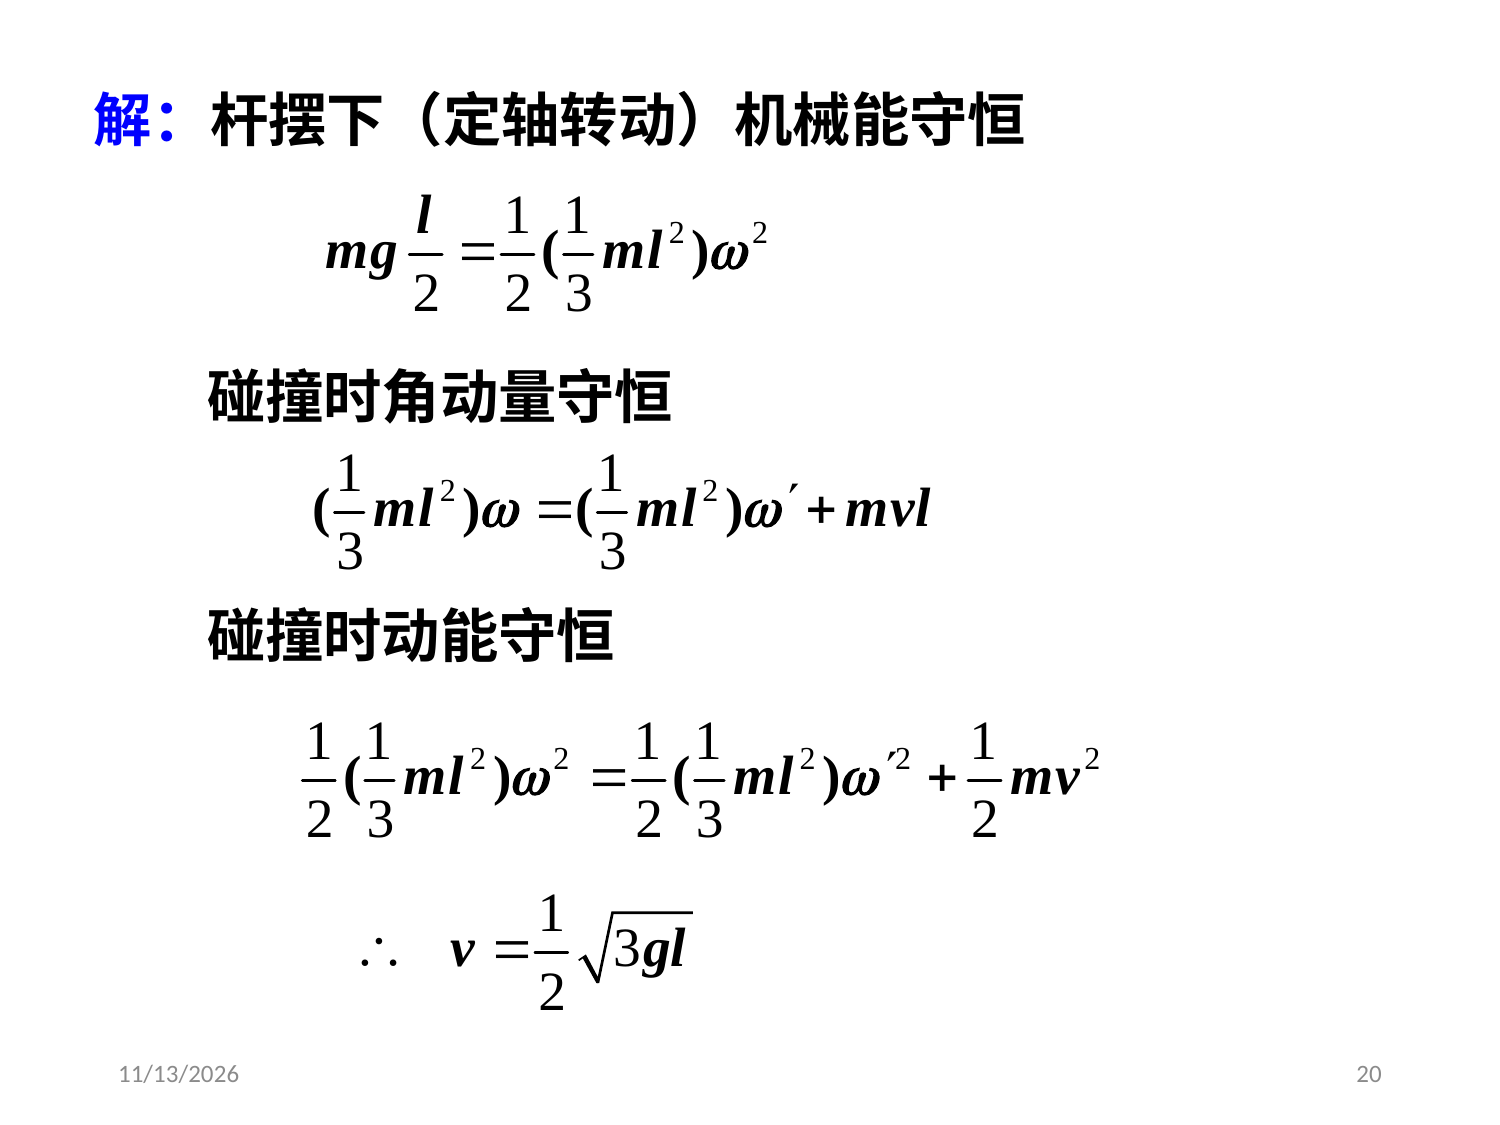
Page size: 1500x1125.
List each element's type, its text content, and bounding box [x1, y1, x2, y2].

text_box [306, 438, 945, 582]
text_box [292, 706, 1112, 850]
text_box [355, 878, 703, 1023]
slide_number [103, 1042, 441, 1103]
slide_number 20 [1059, 1042, 1397, 1103]
text_box 解：杆摆下（定轴转动）机械能守恒 [79, 76, 1105, 161]
text_box 碰撞时角动量守恒 [192, 352, 715, 438]
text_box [317, 180, 780, 324]
text_box 碰撞时动能守恒 [192, 591, 780, 677]
